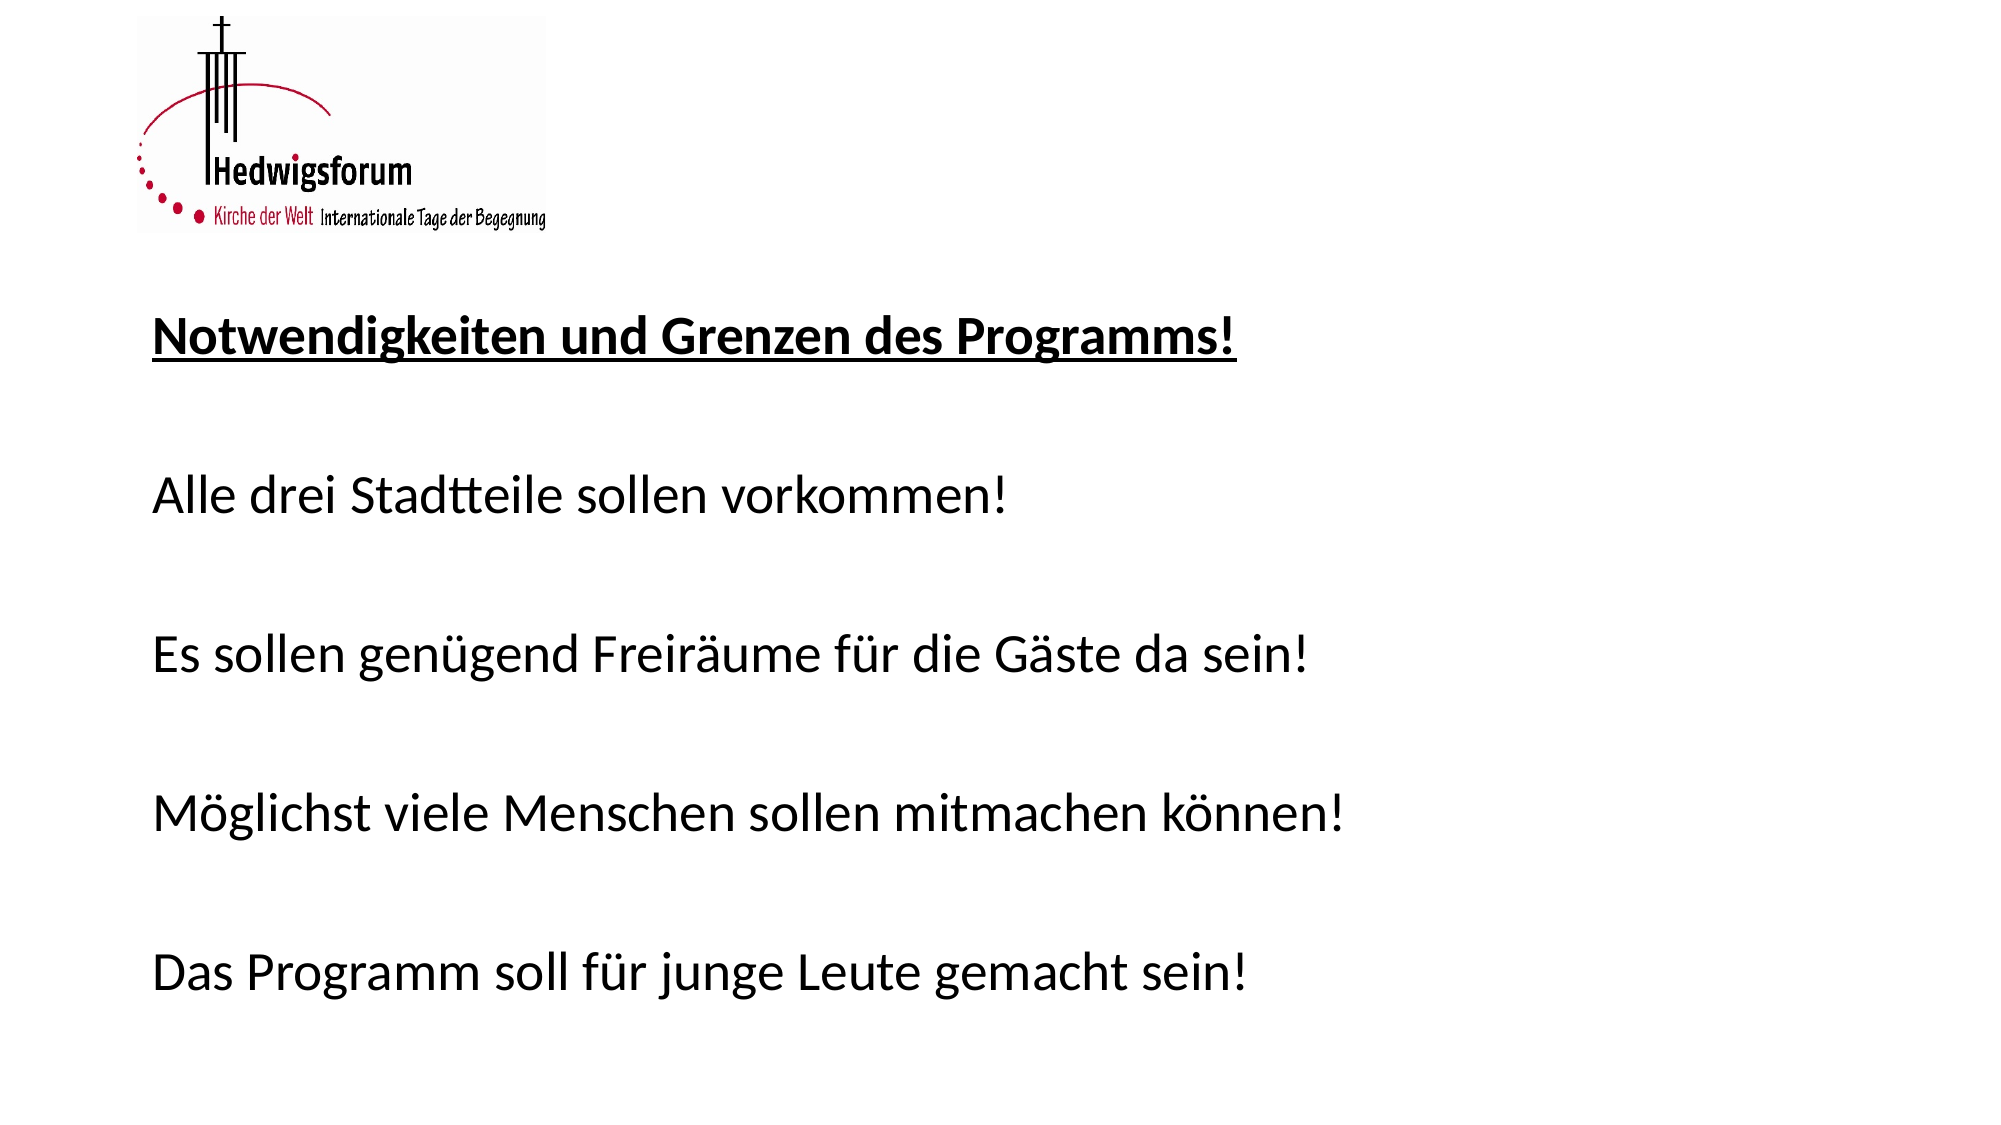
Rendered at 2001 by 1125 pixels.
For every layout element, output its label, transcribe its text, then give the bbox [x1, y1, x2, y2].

picture [137, 16, 546, 234]
list Notwendigkeiten und Grenzen des Programms! Alle drei Stadtteile sollen vorkommen! Es sollen genügend Freiräume für die Gäste da sein! Möglichst viele Menschen sollen mitmachen können! Das Programm soll für junge Leute gemacht sein! [137, 299, 1863, 1014]
